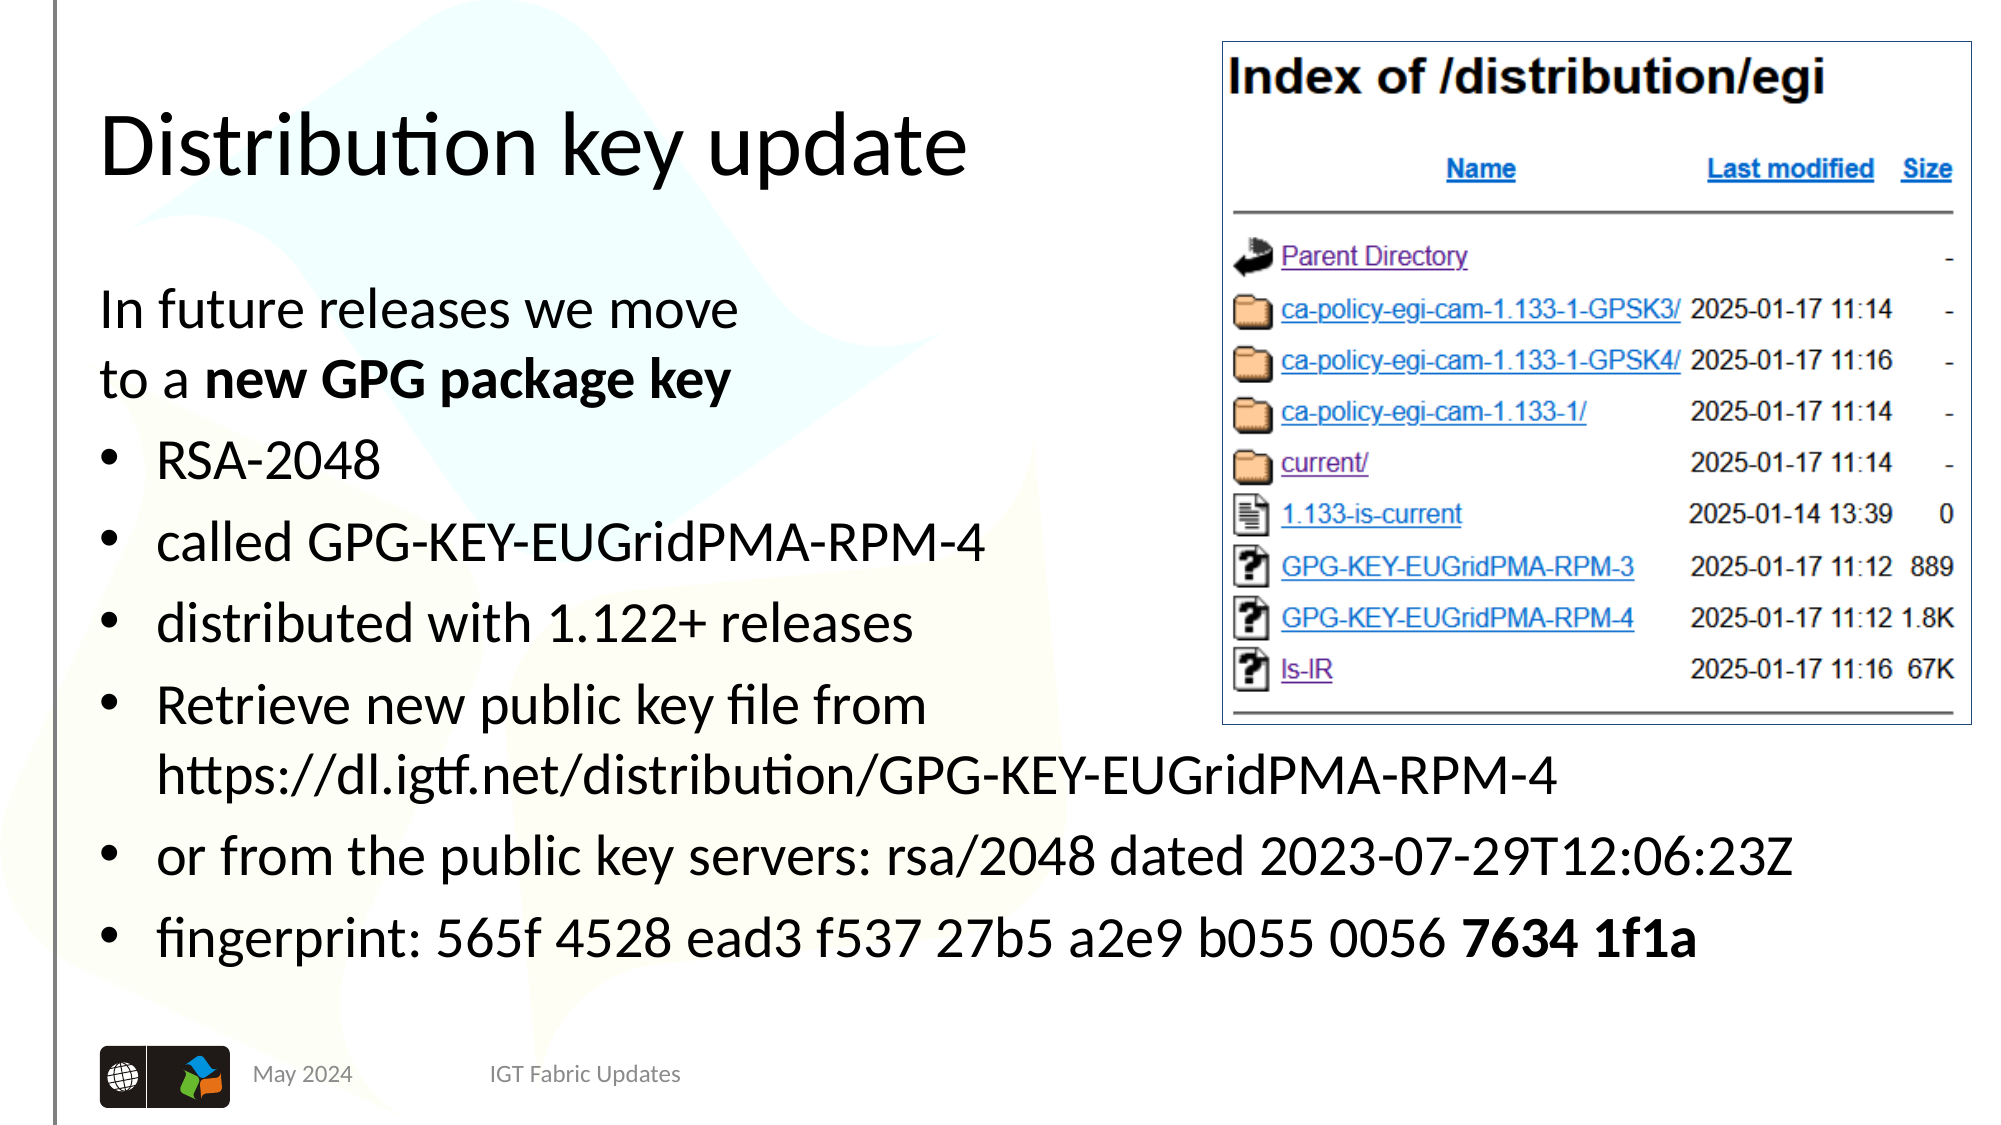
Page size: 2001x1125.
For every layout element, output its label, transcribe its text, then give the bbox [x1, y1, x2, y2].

title Distribution key update [99, 45, 1216, 233]
picture [1221, 41, 1973, 726]
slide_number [237, 1042, 444, 1103]
footer IGT Fabric Updates [474, 1042, 1709, 1103]
list In future releases we move to a new GPG package key RSA-2048 called GPG-KEY-EUGridPMA-RPM-4 distributed with 1.122+ releases Retrieve new public key file from https://dl.igtf.net/distribution/GPG-KEY-EUGridPMA-RPM-4 or from the public key servers: rsa/2048 dated 2023-07-29T12:06:23Z fingerprint: 565f 4528 ead3 f537 27b5 a2e9 b055 0056 7634 1f1a [99, 262, 1900, 1005]
